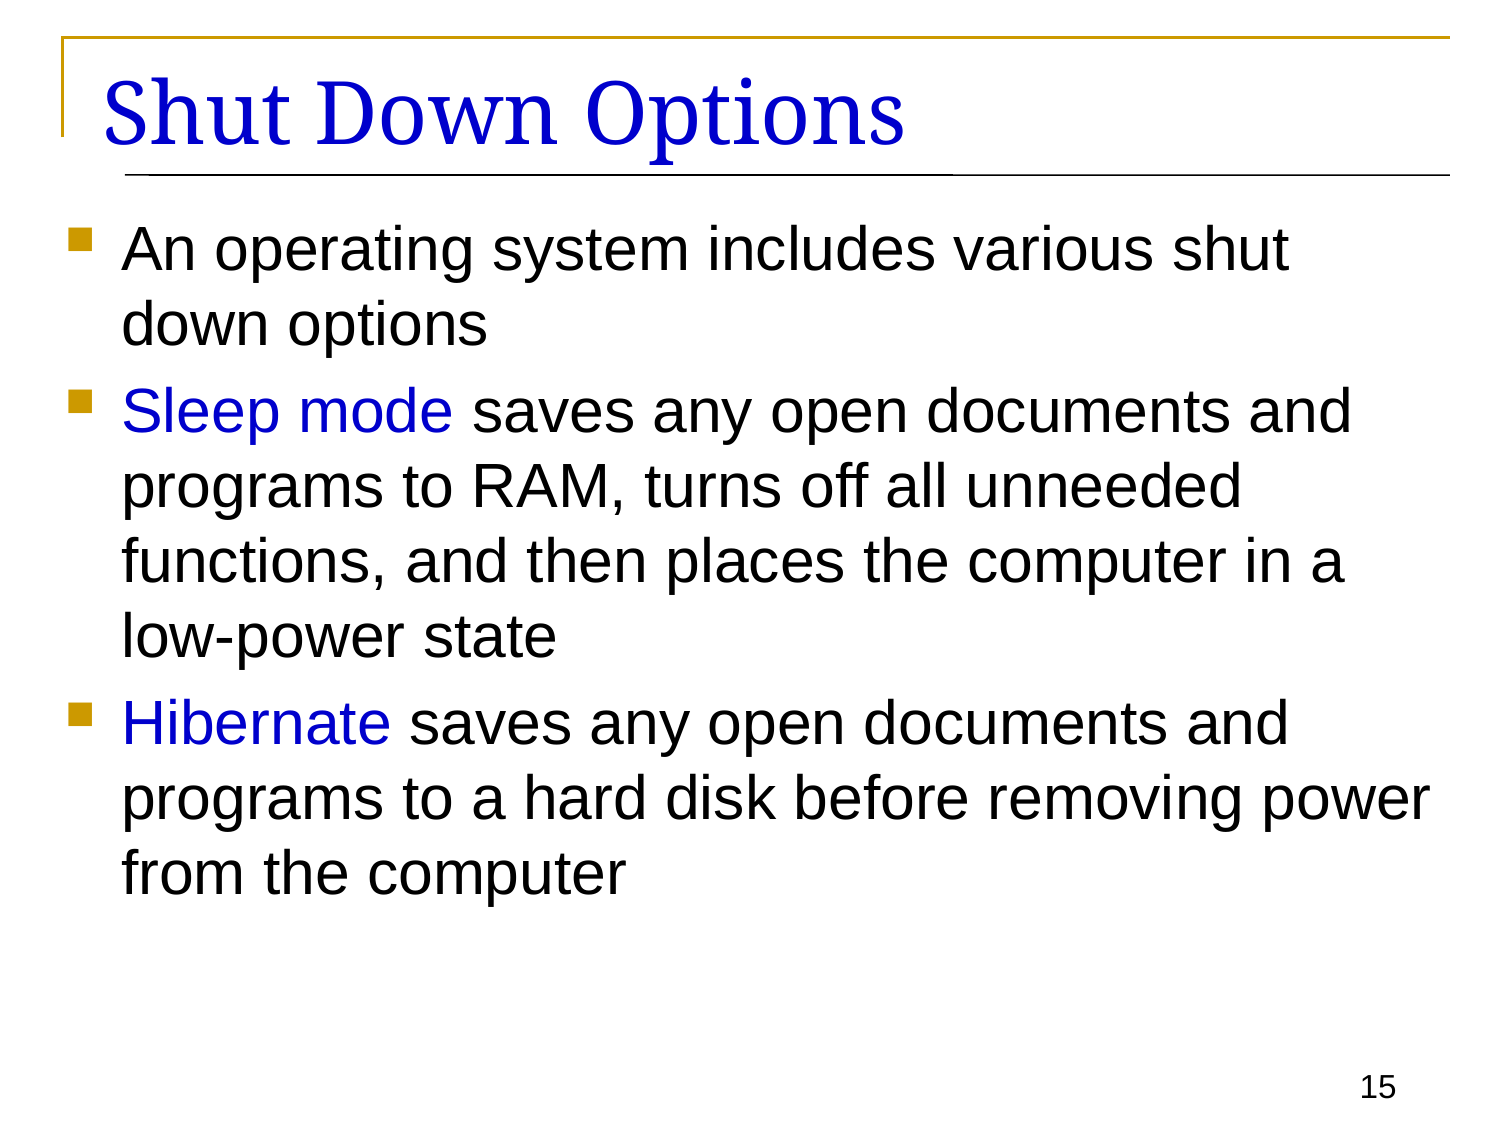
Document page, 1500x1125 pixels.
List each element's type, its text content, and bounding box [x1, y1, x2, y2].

title Shut Down Options [87, 49, 1451, 188]
list An operating system includes various shut down options Sleep mode saves any open documents and programs to RAM, turns off all unneeded functions, and then places the computer in a low-power state Hibernate saves any open documents and programs to a hard disk before removing power from the computer [49, 199, 1451, 1063]
